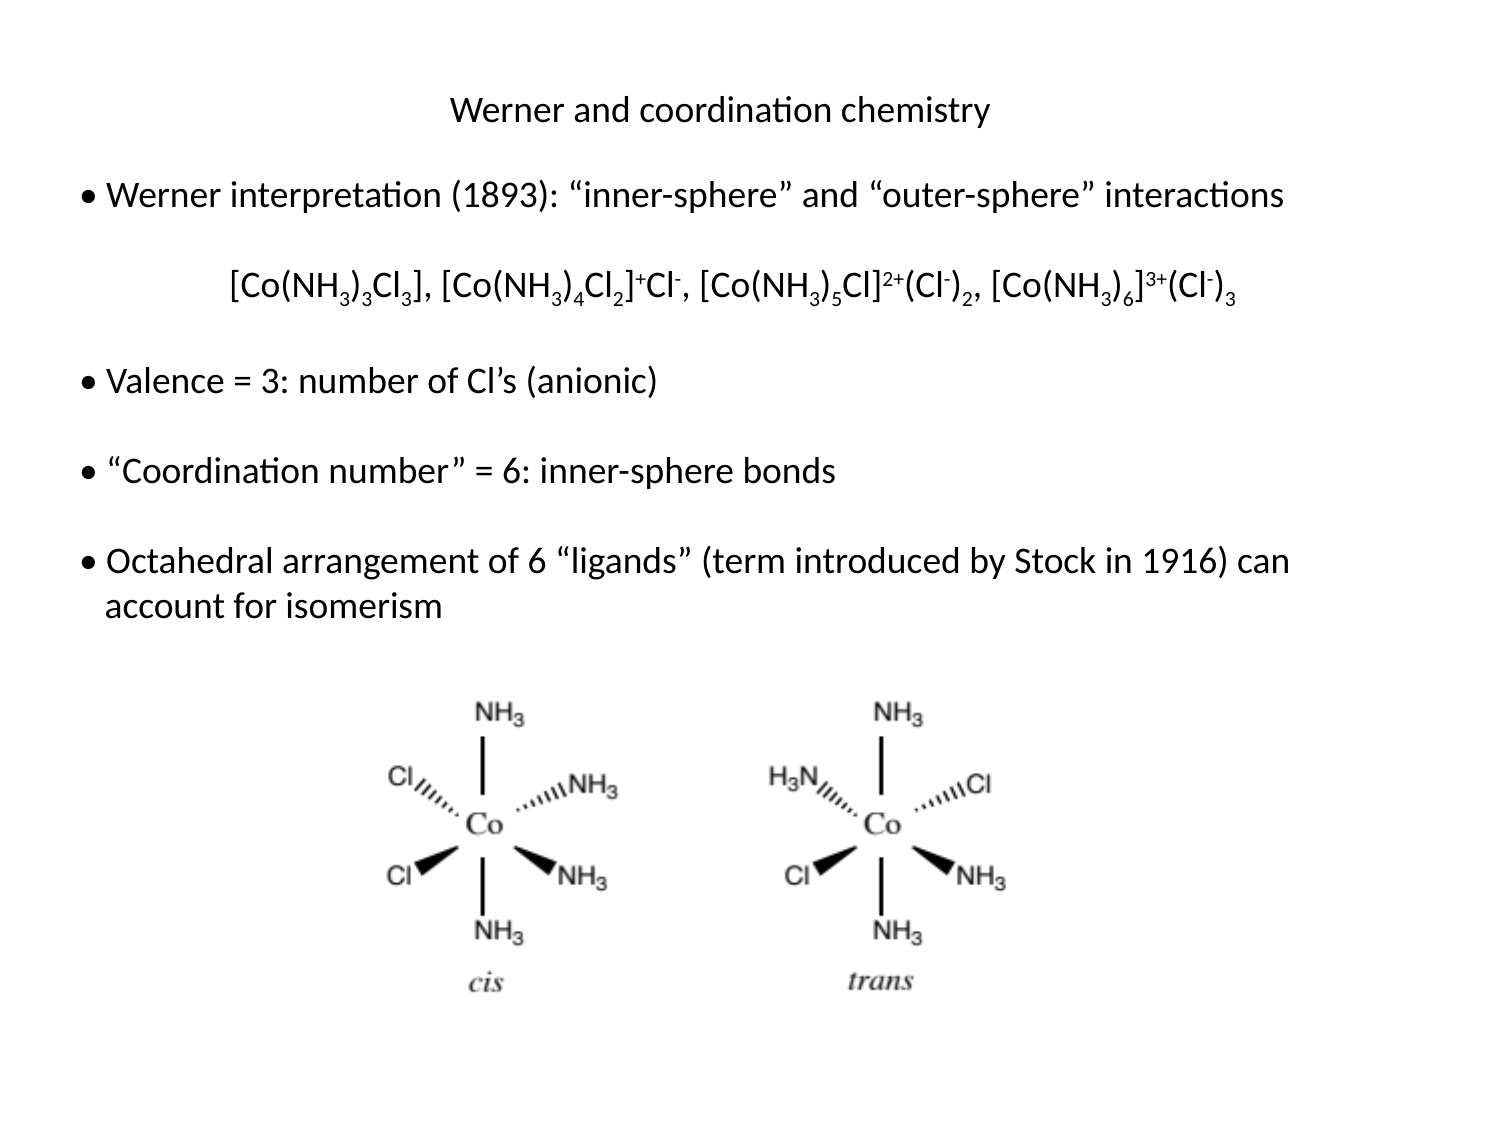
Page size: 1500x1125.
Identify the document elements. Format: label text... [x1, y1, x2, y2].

text_box • Werner interpretation (1893): “inner-sphere” and “outer-sphere” interactions [Co(NH3)3Cl3], [Co(NH3)4Cl2]+Cl-, [Co(NH3)5Cl]2+(Cl-)2, [Co(NH3)6]3+(Cl-)3 • Valence = 3: number of Cl’s (anionic) • “Coordination number” = 6: inner-sphere bonds • Octahedral arrangement of 6 “ligands” (term introduced by Stock in 1916) can account for isomerism [64, 162, 1307, 634]
text_box Werner and coordination chemistry [435, 77, 1007, 137]
picture [380, 694, 1010, 1003]
